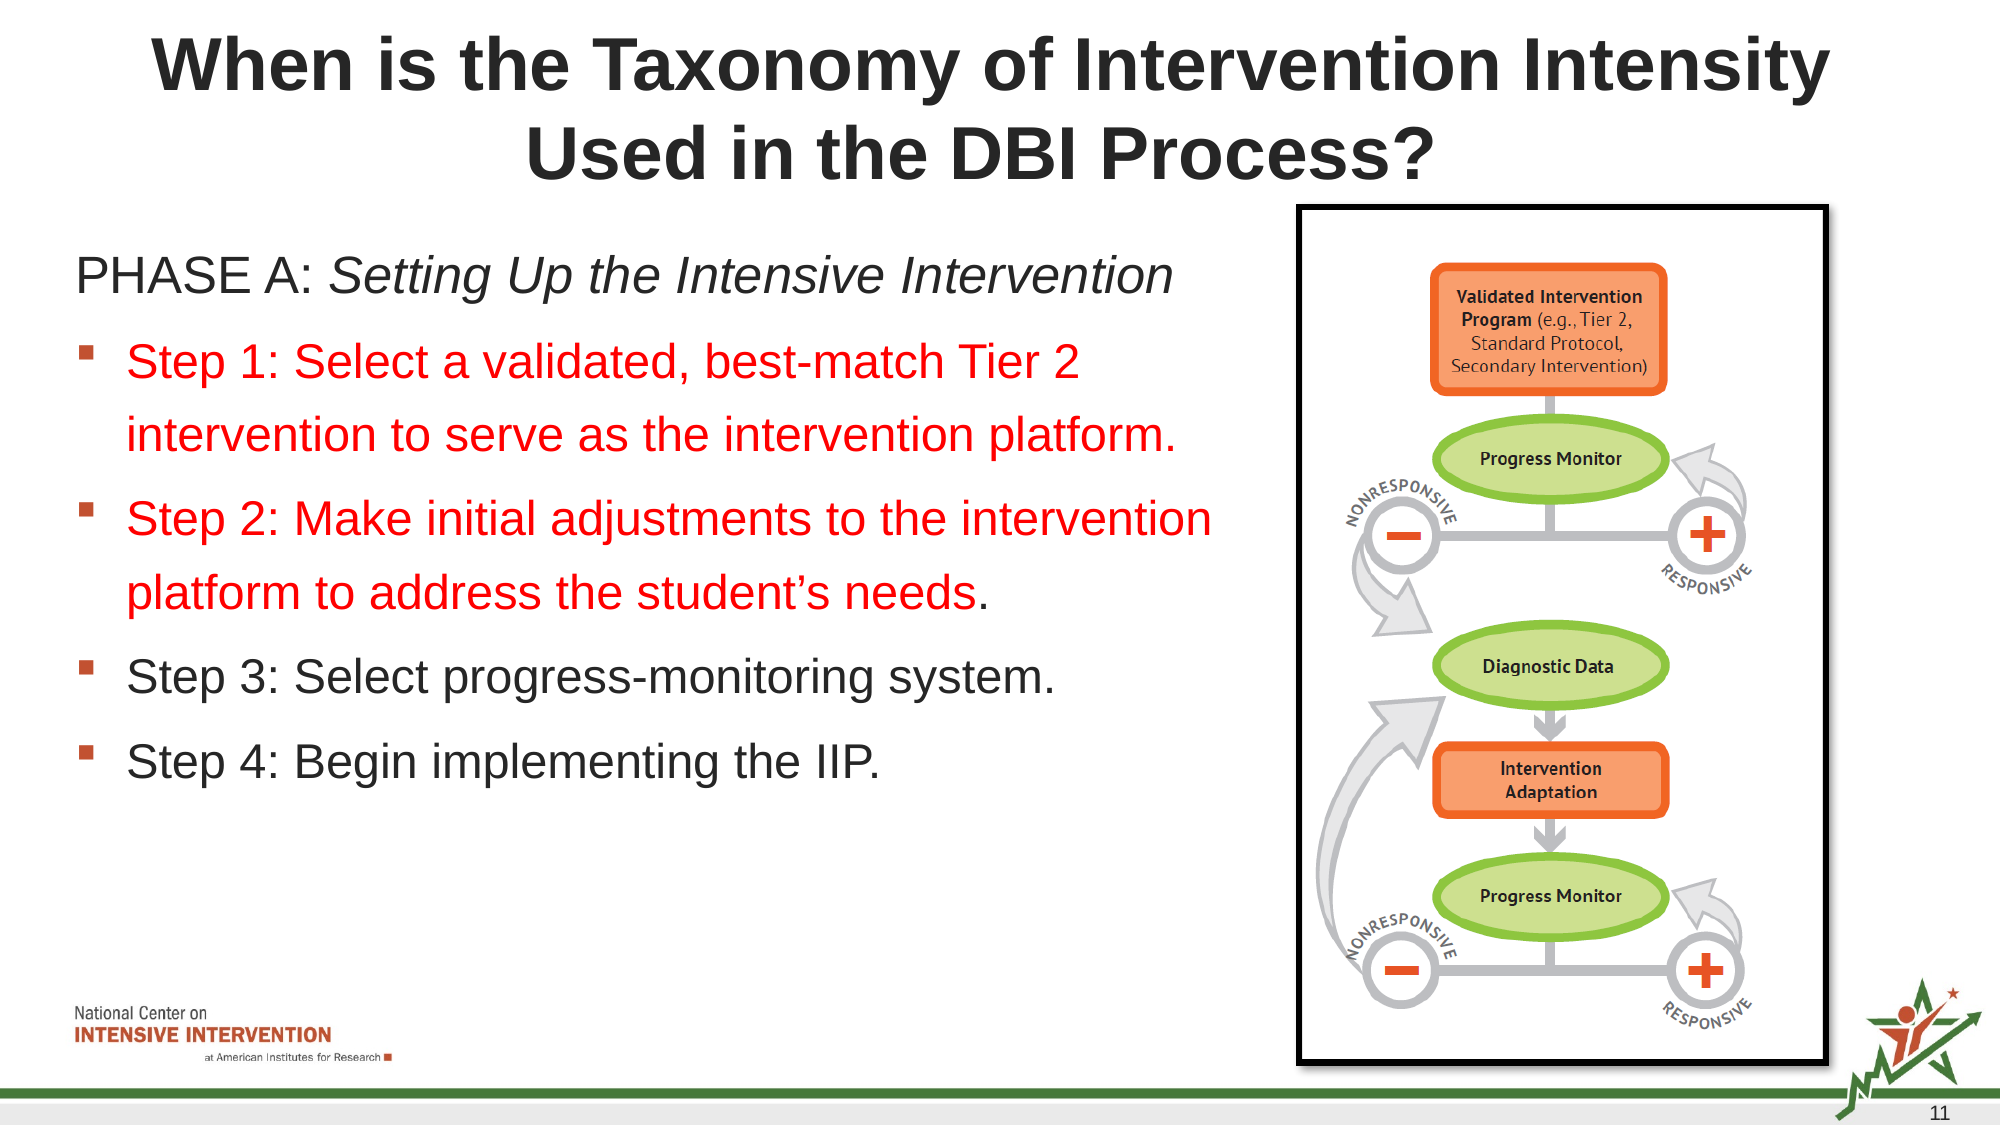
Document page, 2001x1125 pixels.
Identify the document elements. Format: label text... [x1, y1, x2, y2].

picture [1302, 209, 1823, 1060]
slide_number 11 [1925, 1099, 1951, 1125]
list PHASE A: Setting Up the Intensive Intervention Step 1: Select a validated, best-match Tier 2 intervention to serve as the intervention platform. Step 2: Make initial adjustments to the intervention platform to address the student’s needs. Step 3: Select progress-monitoring system. Step 4: Begin implementing the IIP. [75, 224, 1241, 938]
title When is the Taxonomy of Intervention Intensity Used in the DBI Process? [75, 0, 1910, 210]
picture [0, 0, 2000, 1125]
